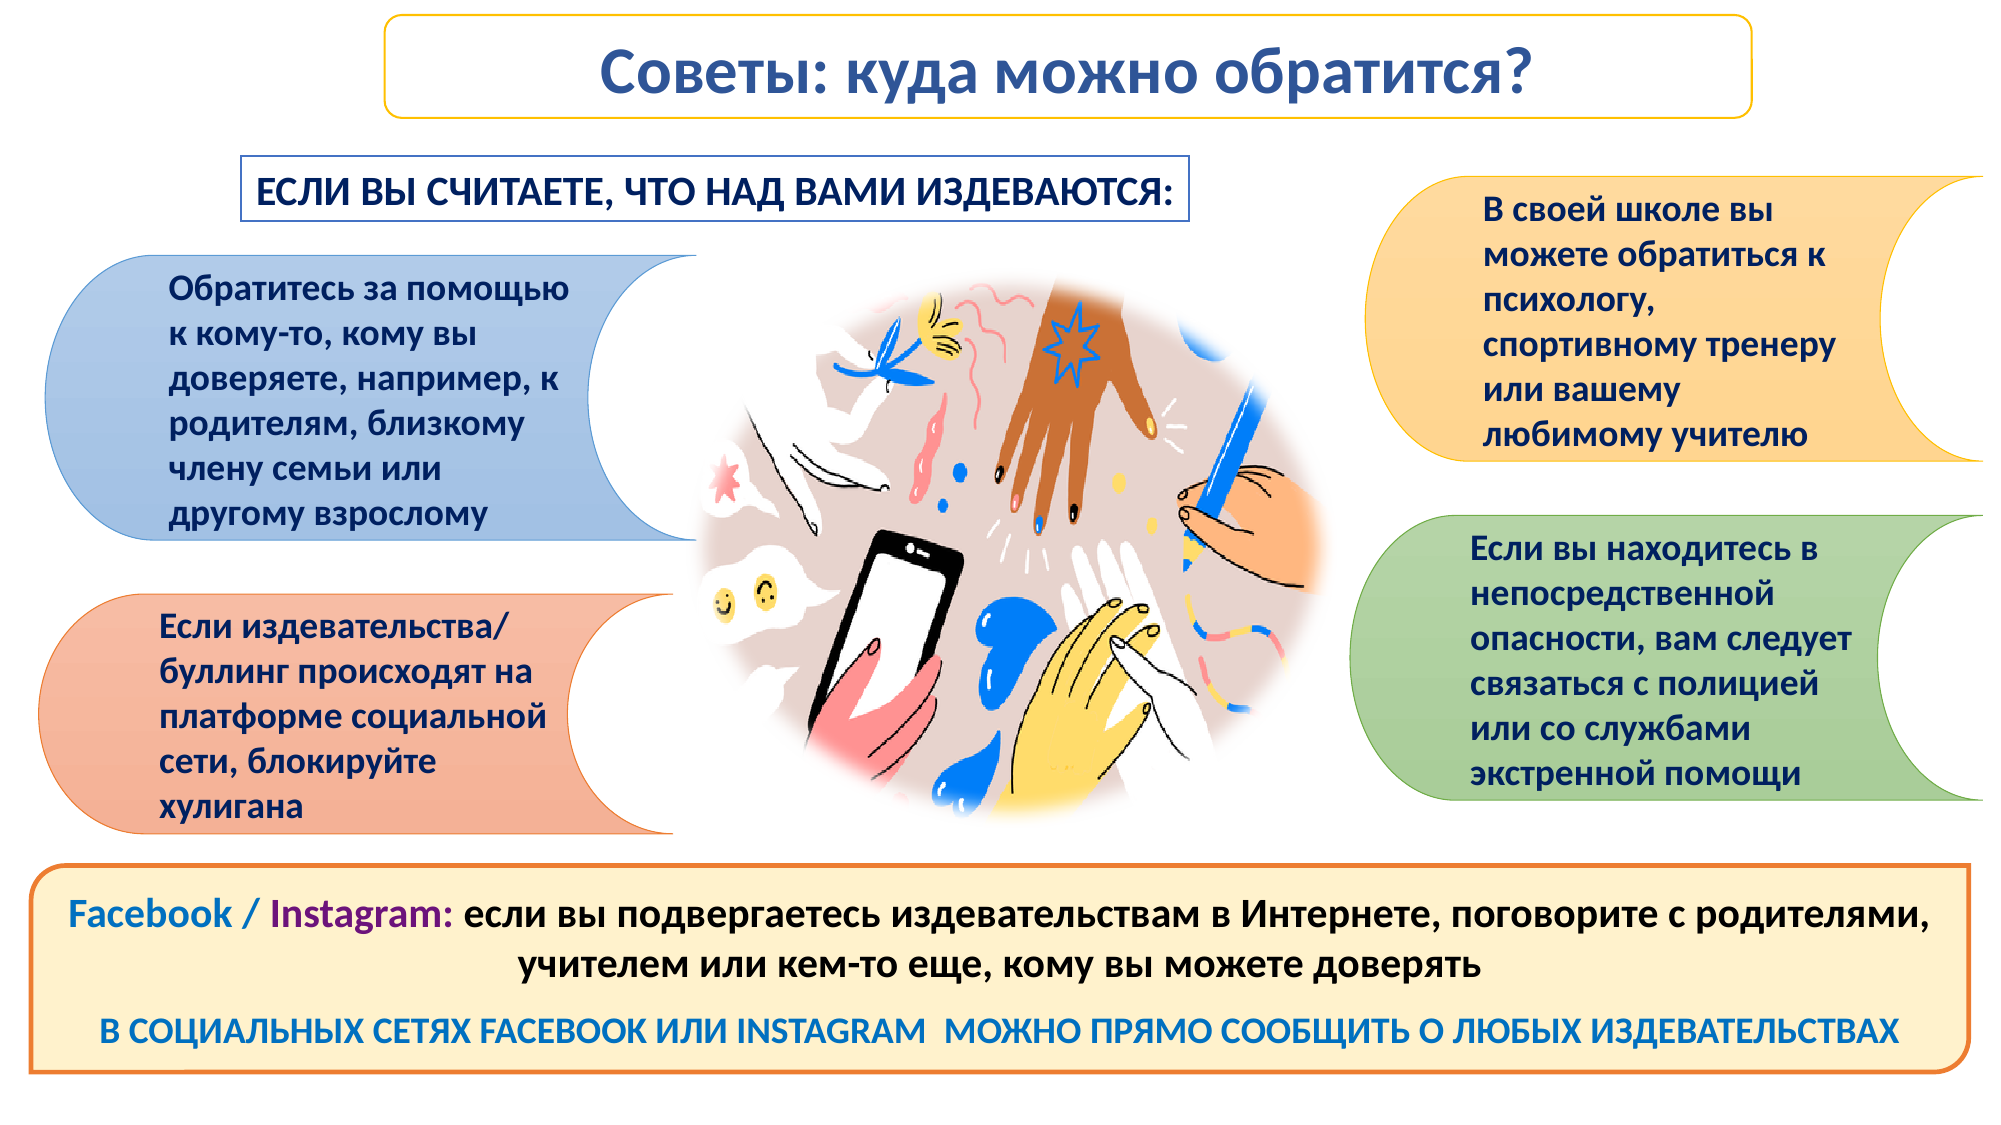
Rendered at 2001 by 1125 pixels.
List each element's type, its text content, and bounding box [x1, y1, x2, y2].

text_box Если вы находитесь в непосредственной опасности, вам следует связаться с полицией или со службами экстренной помощи [1349, 514, 1983, 801]
text_box Если издевательства/ буллинг происходят на платформе социальной сети, блокируйте хулигана [38, 593, 674, 835]
picture [685, 268, 1338, 829]
text_box Обратитесь за помощью к кому-то, кому вы доверяете, например, к родителям, близкому члену семьи или другому взрослому [44, 254, 697, 541]
text_box ЕСЛИ ВЫ СЧИТАЕТЕ, ЧТО НАД ВАМИ ИЗДЕВАЮТСЯ: [240, 155, 1190, 222]
text_box Советы: куда можно обратится? [383, 13, 1753, 119]
text_box В своей школе вы можете обратиться к психологу, спортивному тренеру или вашему любимому учителю [1364, 175, 1984, 462]
text_box Facebook / Instagram: если вы подвергаетесь издевательствам в Интернете, поговорите с родителями, учителем или кем-то еще, кому вы можете доверять В СОЦИАЛЬНЫХ СЕТЯХ FACEBOOK ИЛИ INSTAGRAM МОЖНО ПРЯМО СООБЩИТЬ О ЛЮБЫХ ИЗДЕВАТЕЛЬСТВАХ [30, 864, 1970, 1074]
